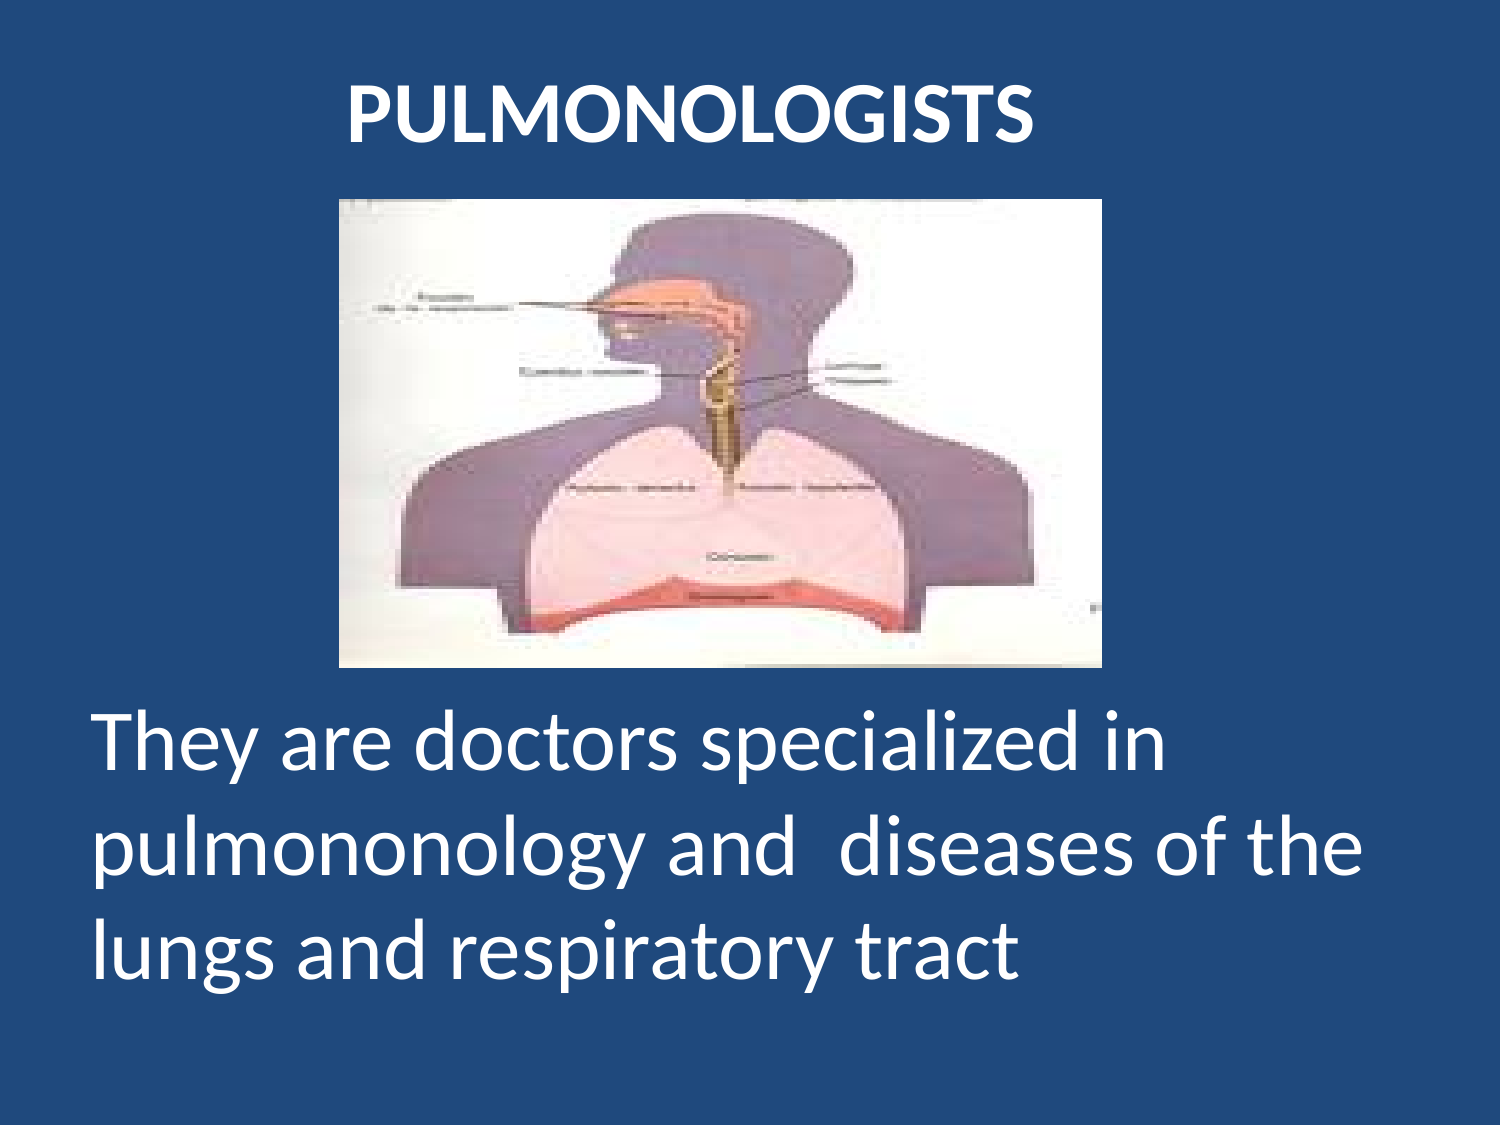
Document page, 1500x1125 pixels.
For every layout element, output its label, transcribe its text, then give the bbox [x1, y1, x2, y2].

title PULMONOLOGISTS They are doctors specialized in pulmononology and diseases of the lungs and respiratory tract [75, 45, 1425, 1008]
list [339, 198, 1102, 669]
